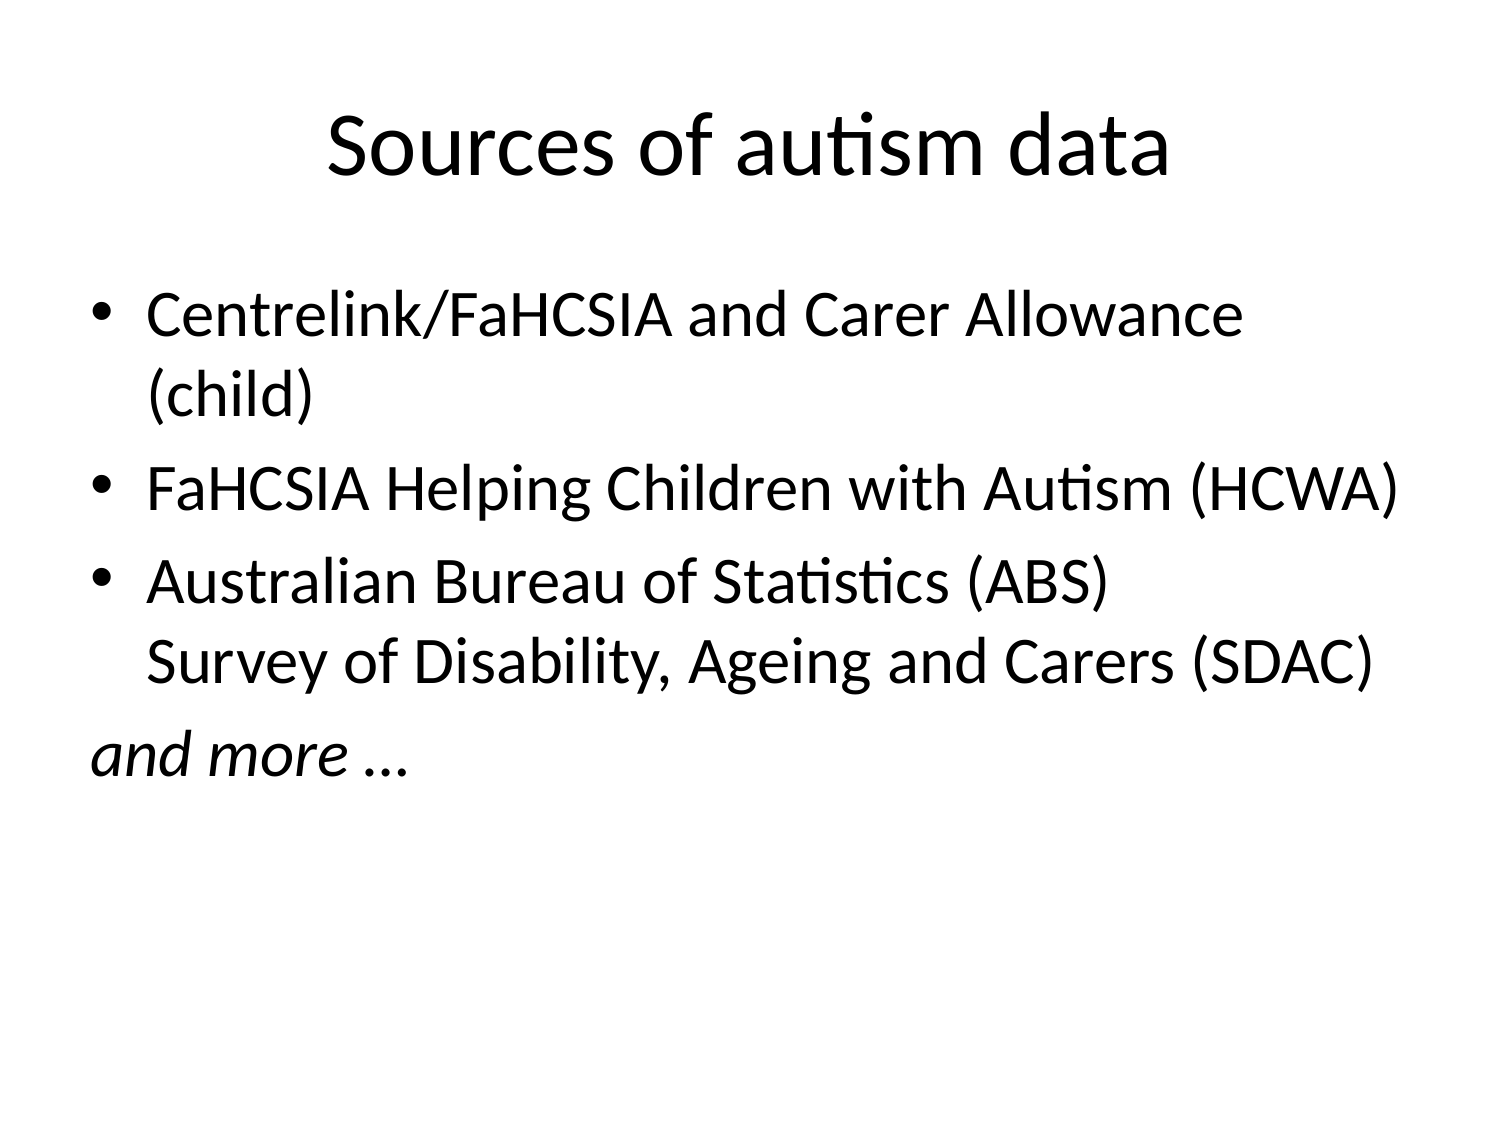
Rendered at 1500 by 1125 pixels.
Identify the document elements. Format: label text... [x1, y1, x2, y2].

title Sources of autism data [75, 45, 1425, 233]
list Centrelink/FaHCSIA and Carer Allowance (child) FaHCSIA Helping Children with Autism (HCWA) Australian Bureau of Statistics (ABS) Survey of Disability, Ageing and Carers (SDAC) and more … [75, 262, 1425, 1005]
